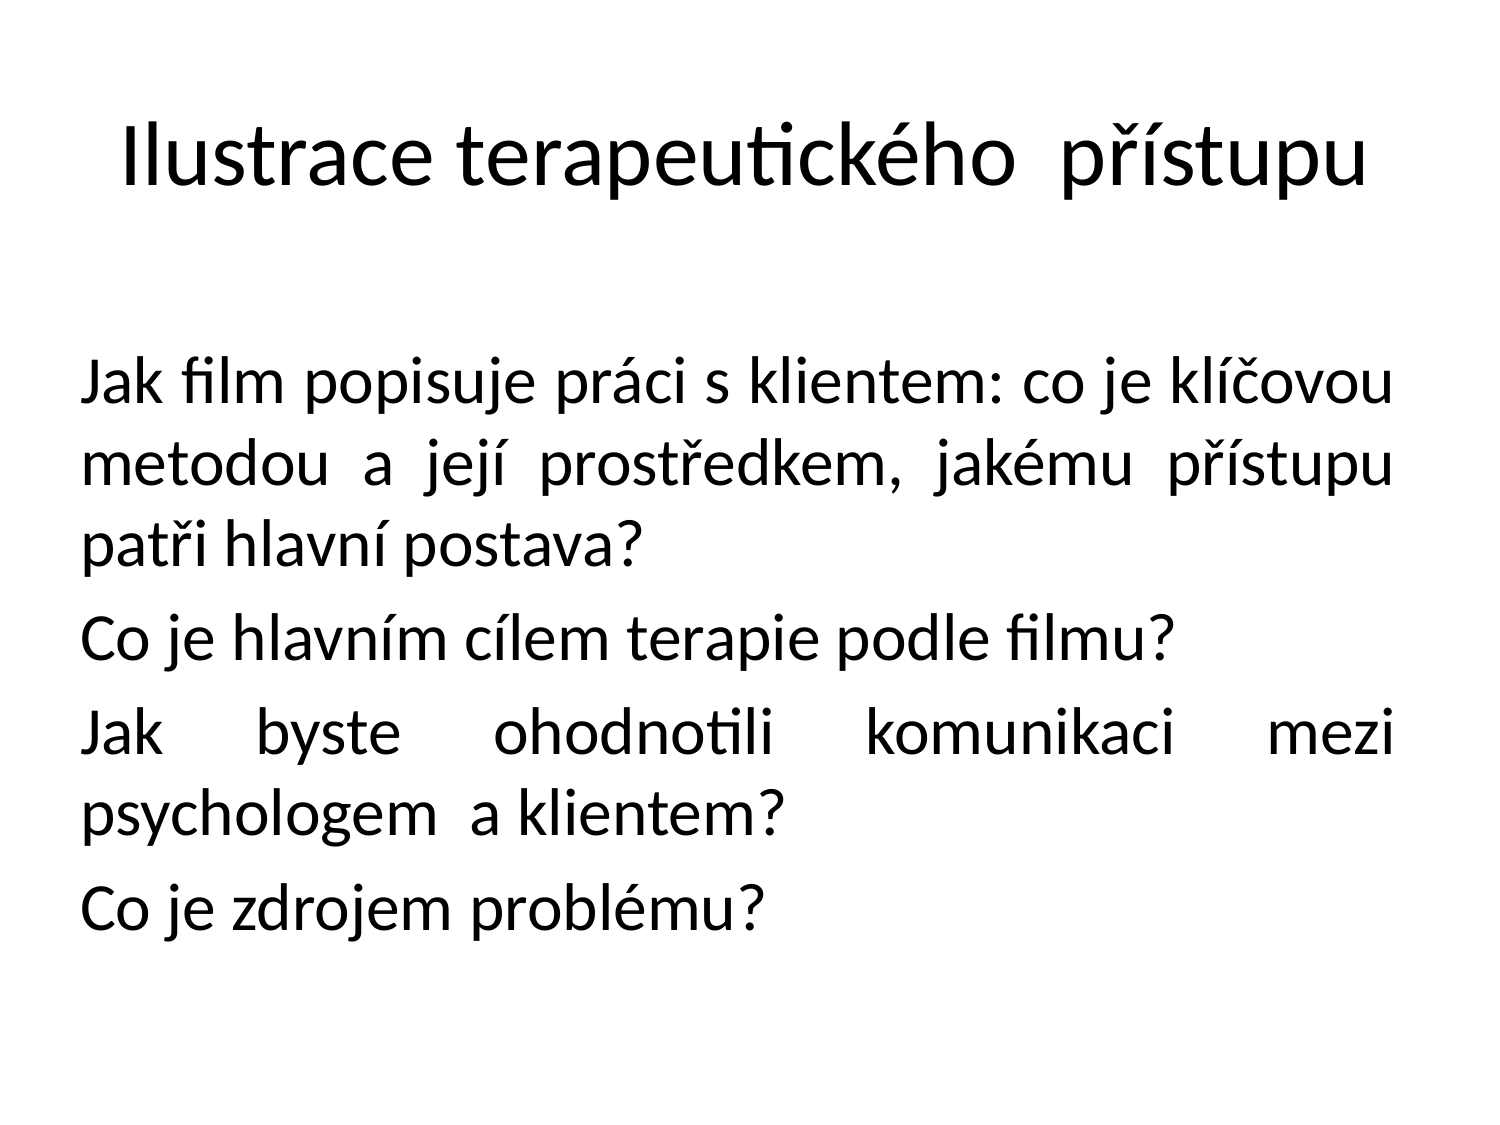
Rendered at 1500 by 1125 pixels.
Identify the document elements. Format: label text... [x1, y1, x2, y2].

subtitle Jak film popisuje práci s klientem: co je klíčovou metodou a její prostředkem, jakému přístupu patři hlavní postava? Co je hlavním cílem terapie podle filmu? Jak byste ohodnotili komunikaci mezi psychologem a klientem? Co je zdrojem problému? [64, 243, 1412, 953]
title Ilustrace terapeutického přístupu [100, 42, 1412, 243]
